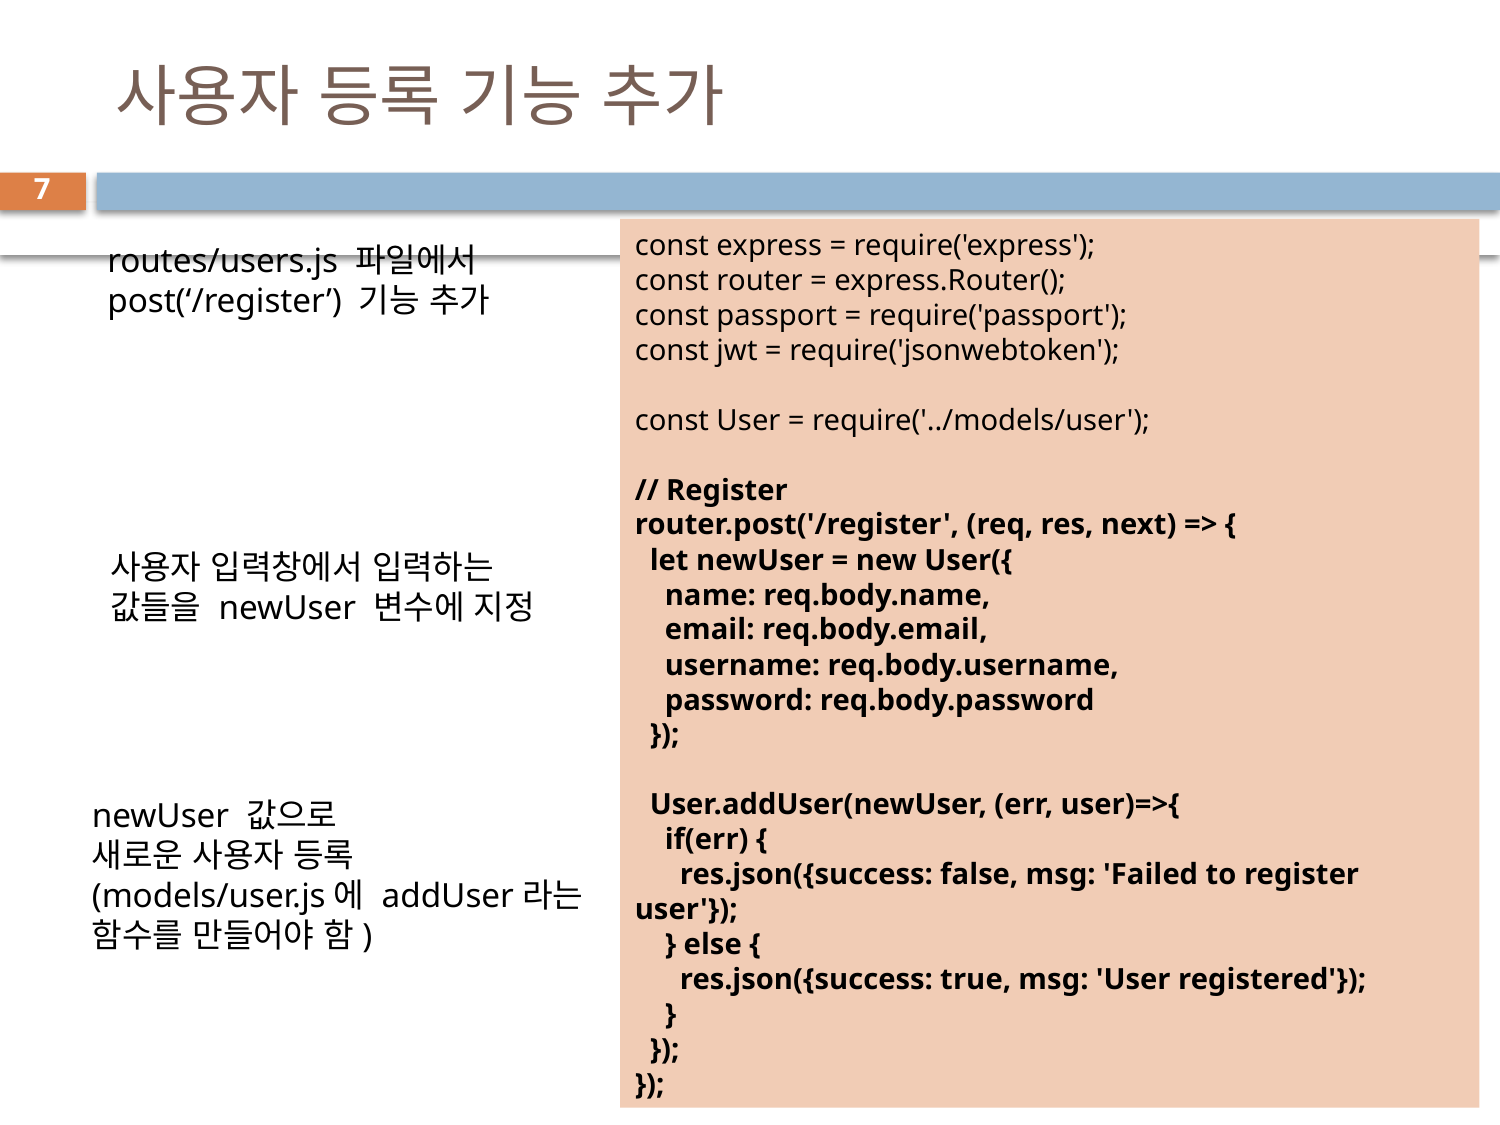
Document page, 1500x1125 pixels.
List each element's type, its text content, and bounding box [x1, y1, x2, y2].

text_box 사용자 입력창에서 입력하는 값들을 newUser 변수에 지정 [95, 538, 560, 634]
text_box newUser 값으로 새로운 사용자 등록 (models/user.js에 addUser라는 함수를 만들어야 함) [77, 786, 608, 962]
slide_number 7 [0, 170, 87, 211]
title 사용자 등록 기능 추가 [100, 37, 1438, 149]
text_box const express = require('express'); const router = express.Router(); const passport = require('passport'); const jwt = require('jsonwebtoken'); const User = require('../models/user'); // Register router.post('/register', (req, res, next) => { let newUser = new User({ name: req.body.name, email: req.body.email, username: req.body.username, password: req.body.password }); User.addUser(newUser, (err, user)=>{ if(err) { res.json({success: false, msg: 'Failed to register user'}); } else { res.json({success: true, msg: 'User registered'}); } }); }); [620, 218, 1480, 1108]
text_box routes/users.js 파일에서 post(‘/register’) 기능 추가 [92, 231, 506, 327]
